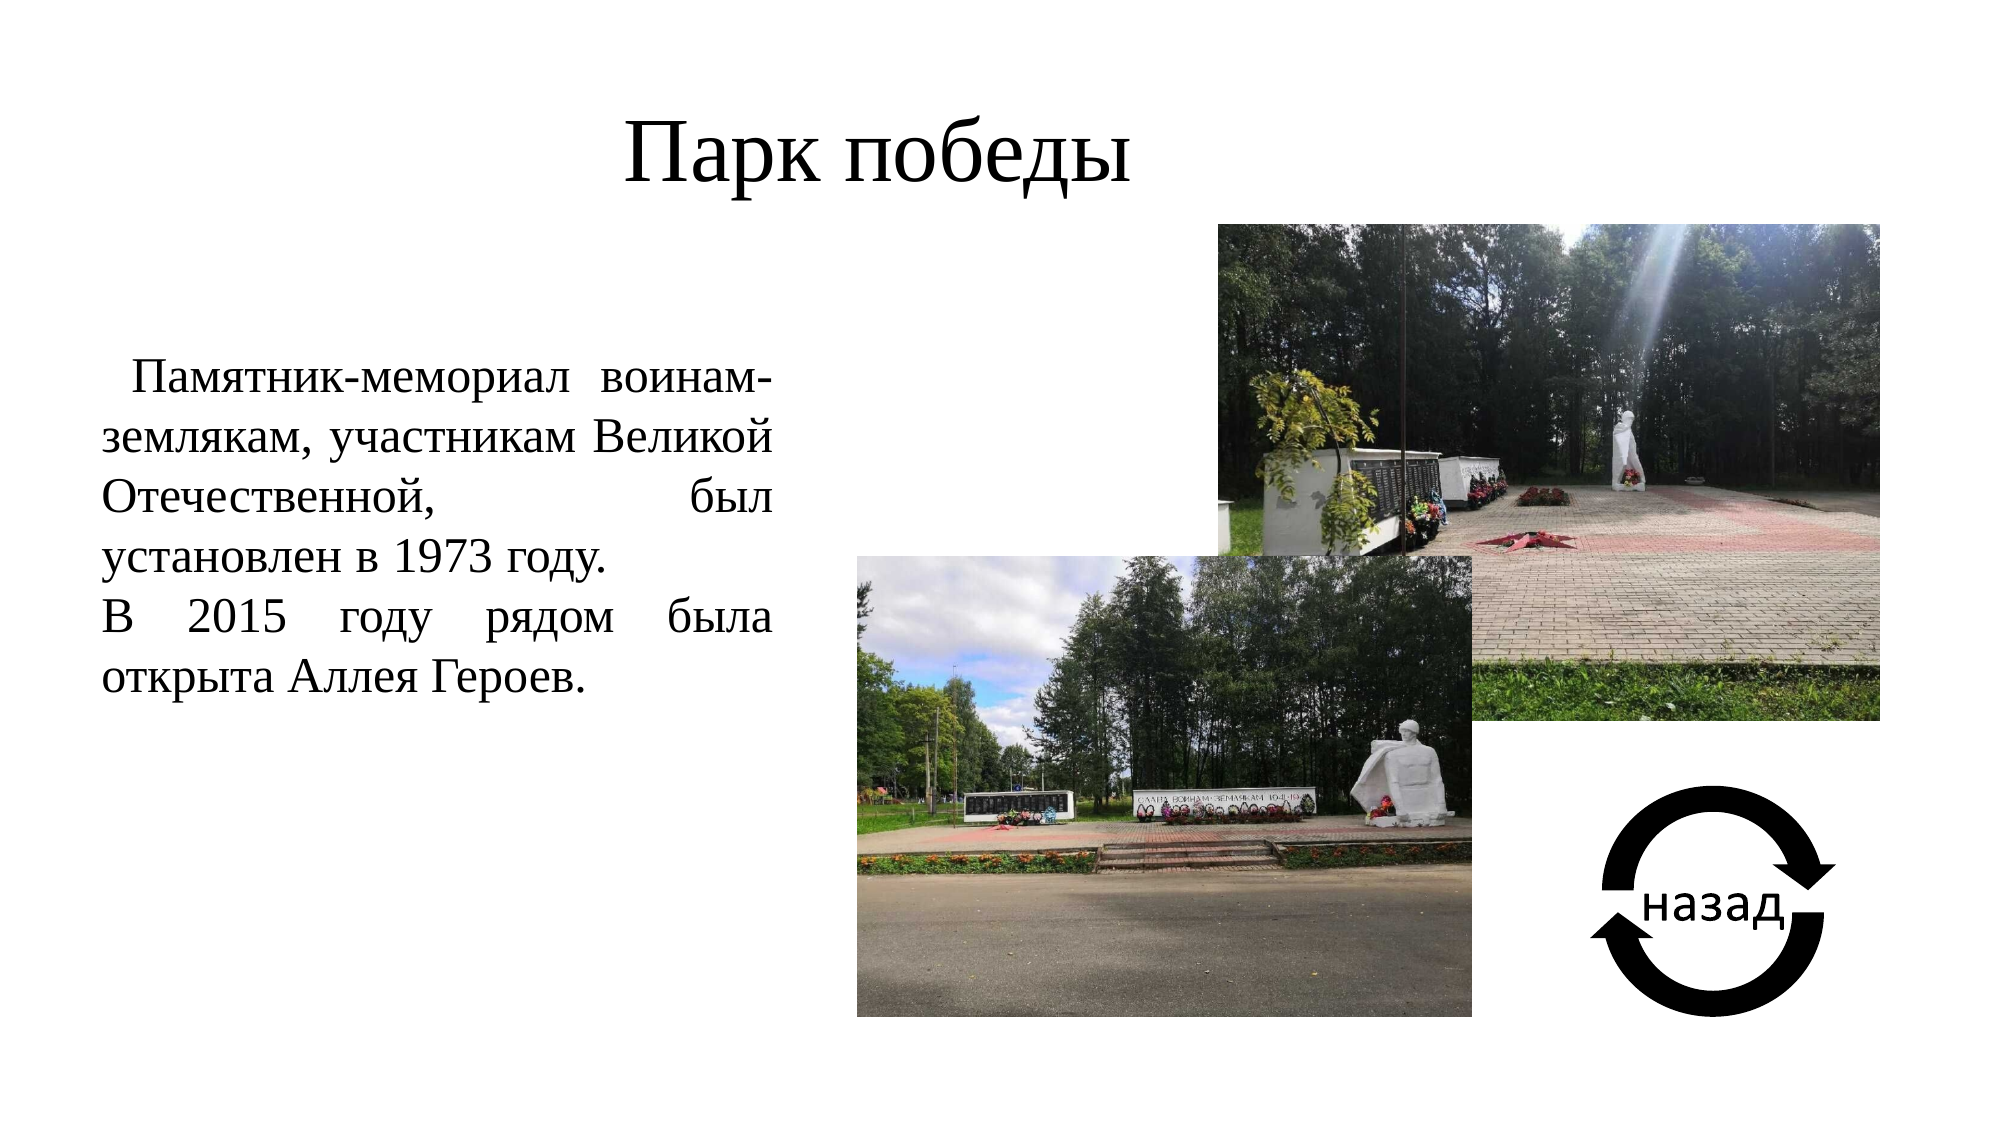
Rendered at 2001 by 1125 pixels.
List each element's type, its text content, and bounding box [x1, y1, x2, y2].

text_box Памятник-мемориал воинам-землякам, участникам Великой Отечественной, был установлен в 1973 году. В 2015 году рядом была открыта Аллея Героев. [86, 274, 789, 770]
picture [857, 224, 1880, 1017]
text_box [1574, 730, 1881, 1045]
title Парк победы [608, 43, 2000, 261]
